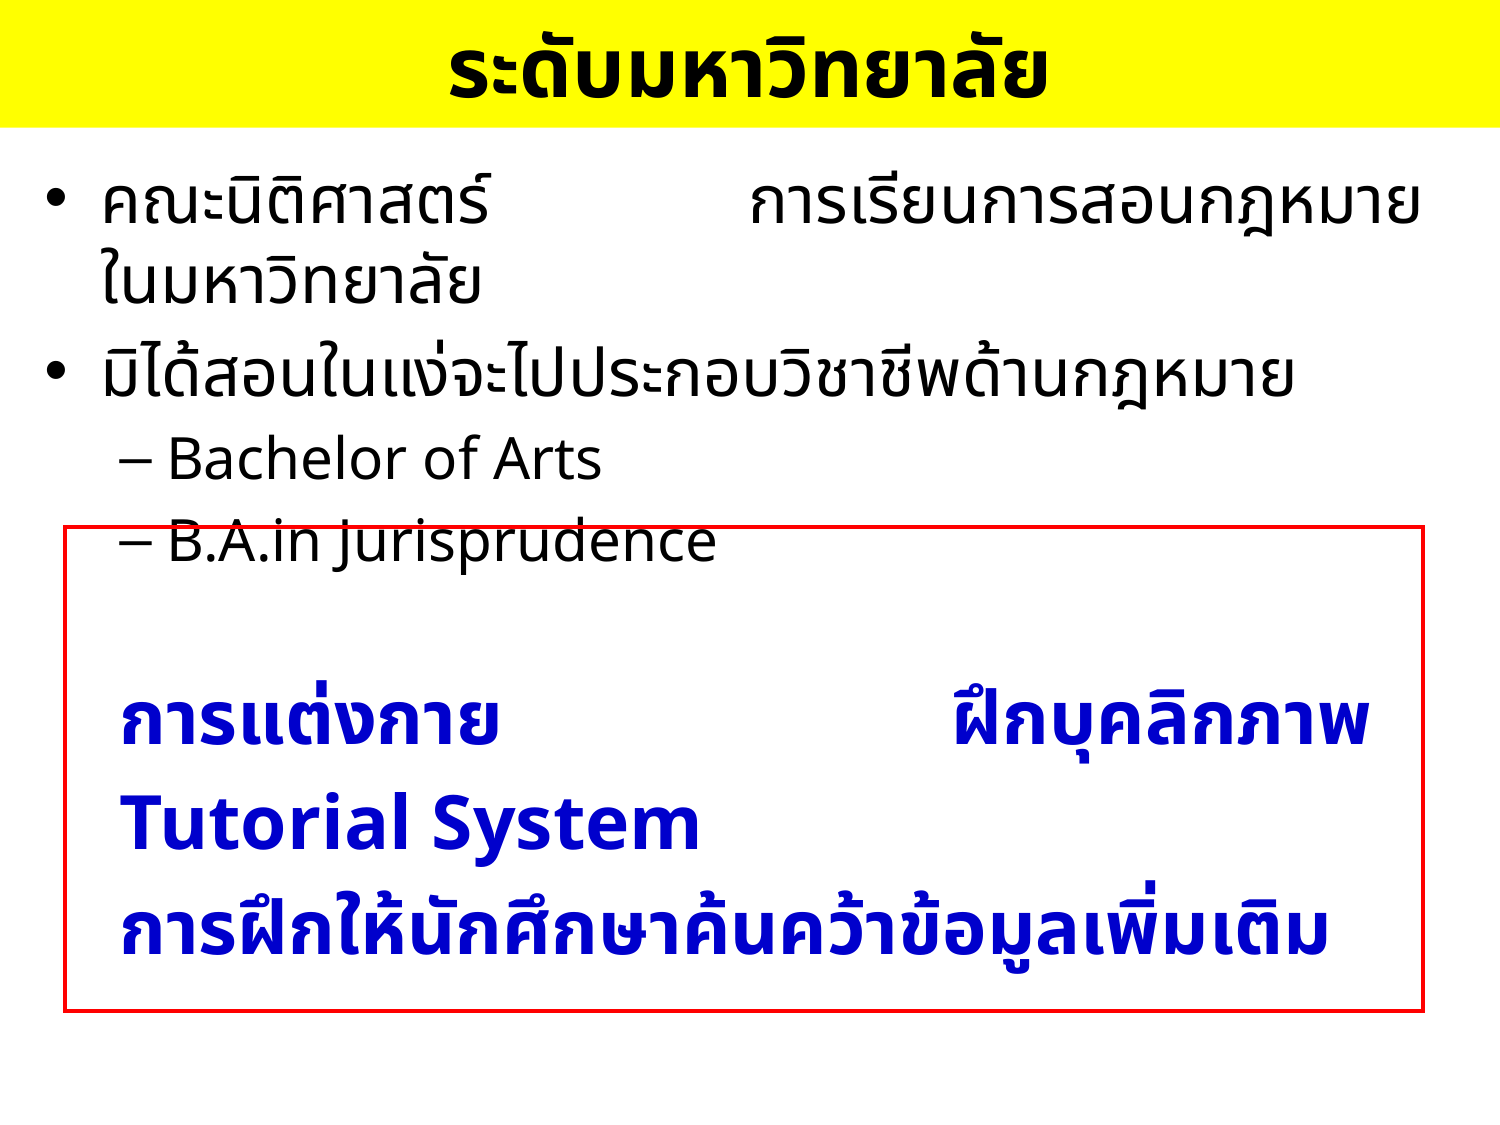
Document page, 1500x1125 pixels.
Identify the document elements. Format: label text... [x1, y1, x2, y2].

text_box [64, 527, 1424, 1012]
title ระดับมหาวิทยาลัย [0, 0, 1500, 128]
list คณะนิติศาสตร์ การเรียนการสอนกฎหมายในมหาวิทยาลัย มิได้สอนในแง่จะไปประกอบวิชาชีพด้านกฎหมาย Bachelor of Arts B.A.in Jurisprudence การแต่งกาย ฝึกบุคลิกภาพ Tutorial System การฝึกให้นักศึกษาค้นคว้าข้อมูลเพิ่มเติม [29, 148, 1471, 1094]
